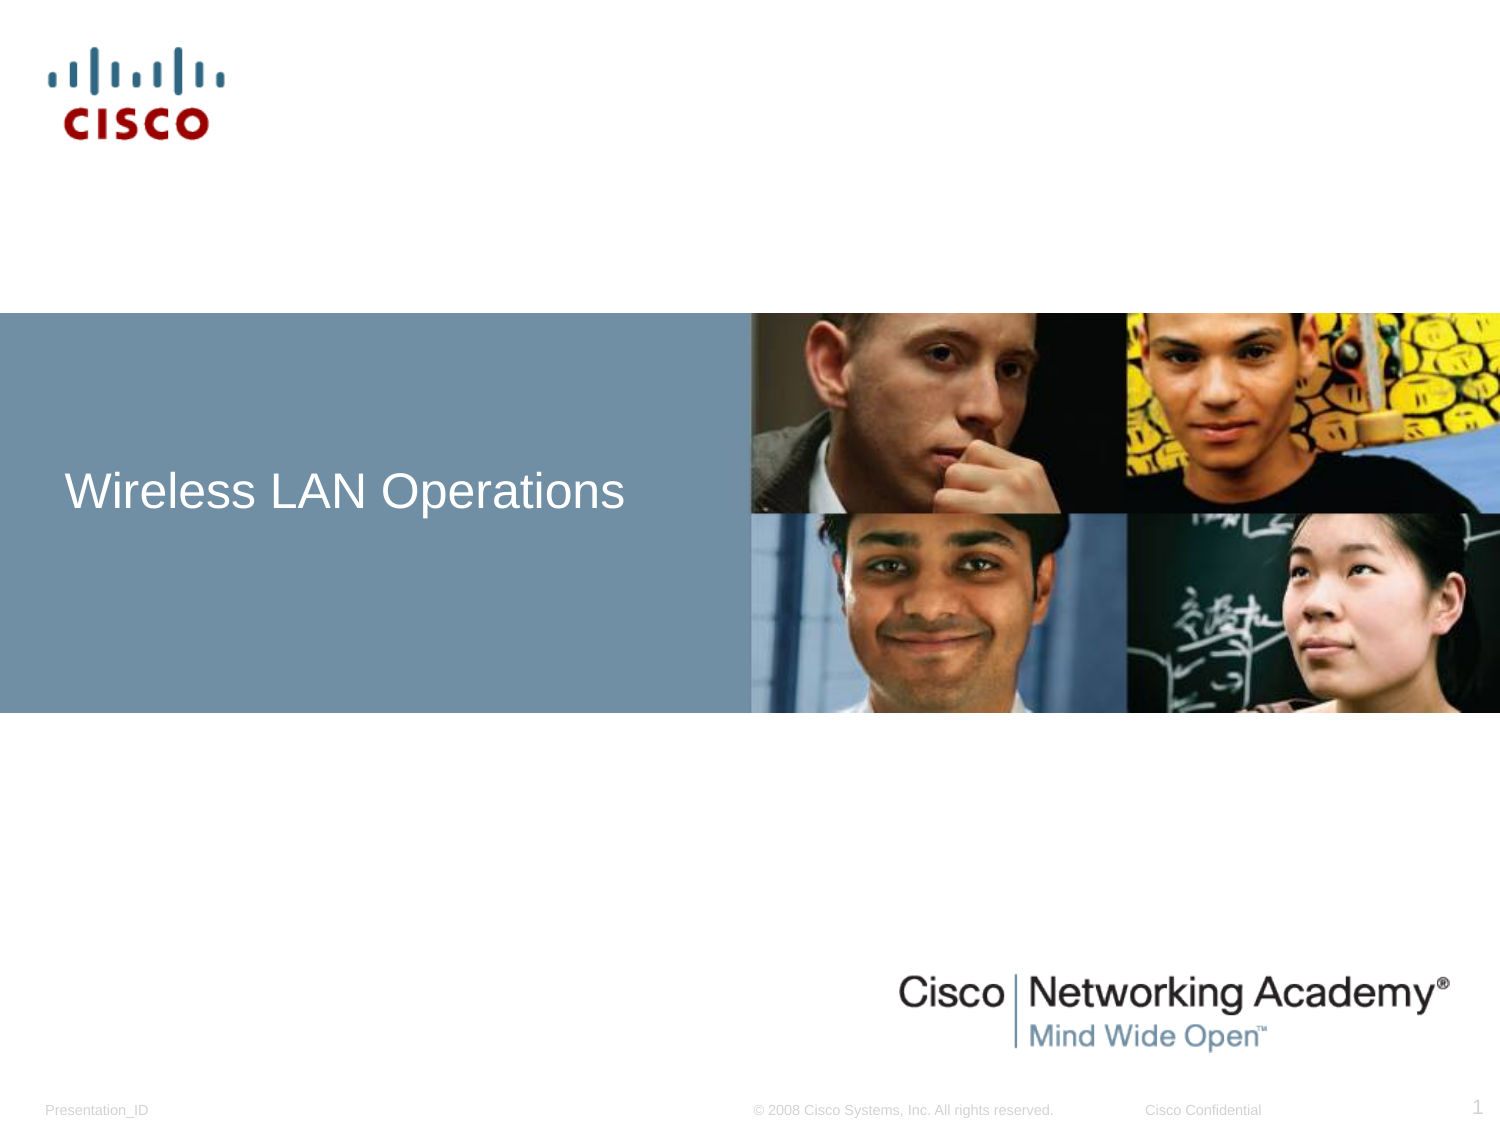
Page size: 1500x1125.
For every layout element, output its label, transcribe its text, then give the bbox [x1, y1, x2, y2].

picture [0, 313, 1500, 713]
picture [40, 19, 233, 168]
picture [899, 974, 1450, 1053]
title Wireless LAN Operations [50, 371, 733, 615]
